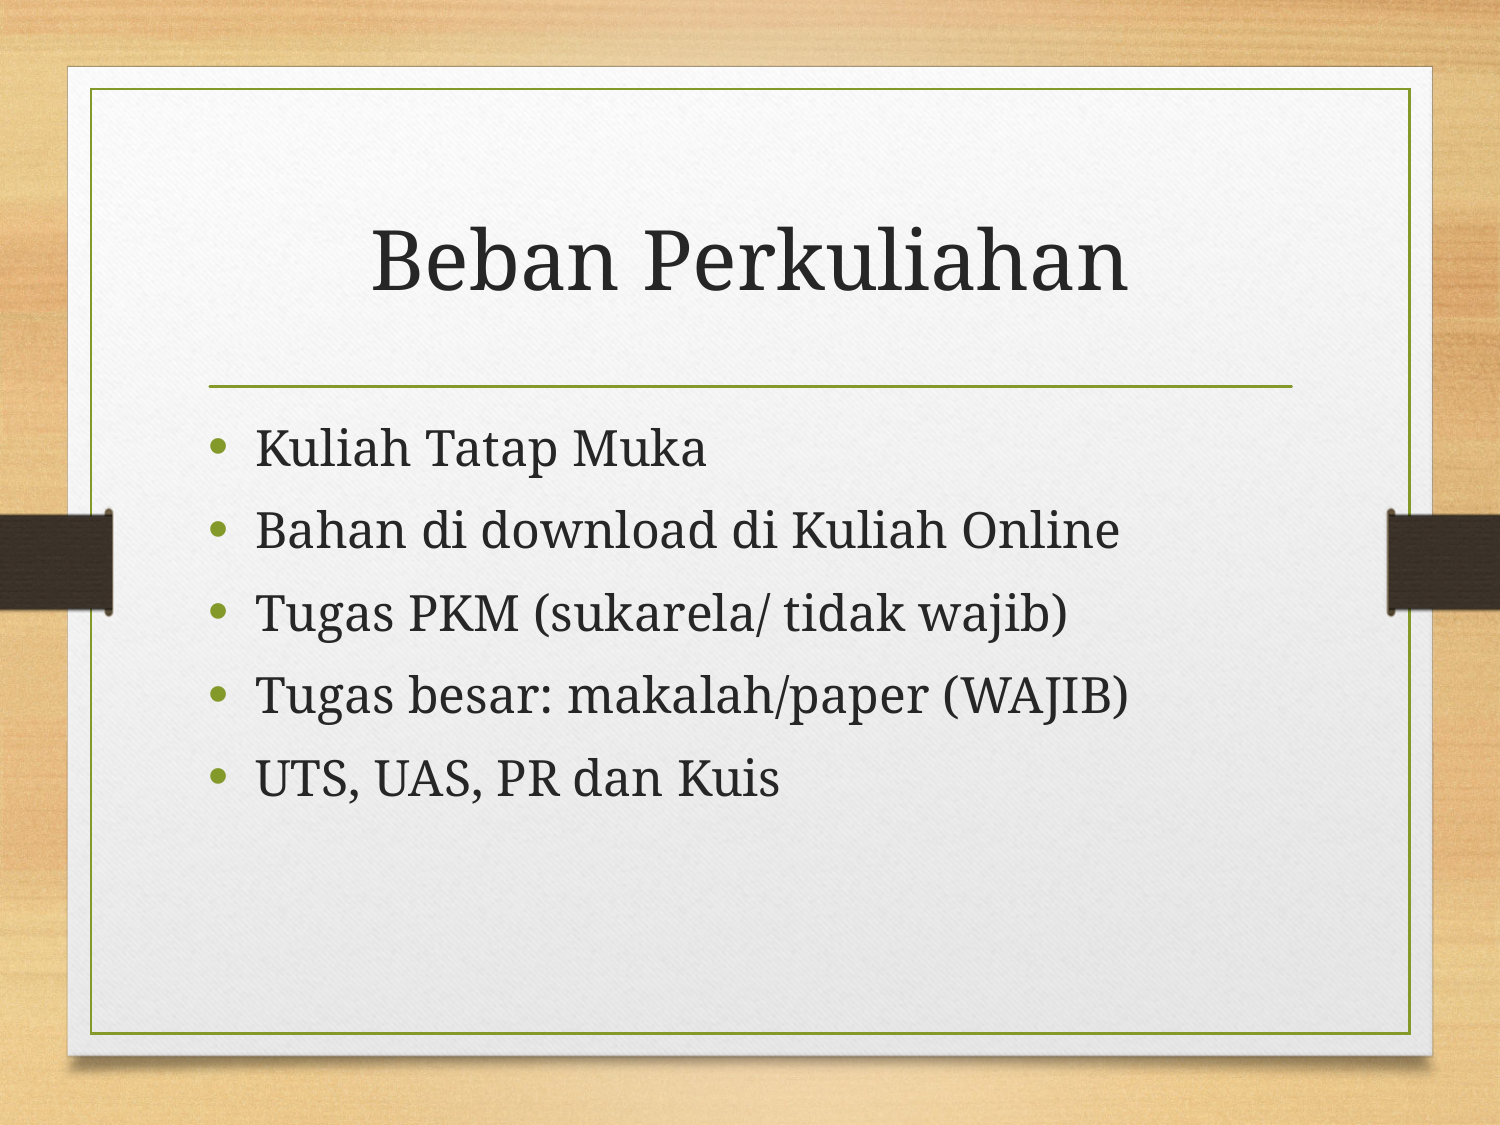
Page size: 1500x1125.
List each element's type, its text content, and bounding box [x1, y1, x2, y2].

picture [0, 0, 1500, 1125]
title Beban Perkuliahan [193, 150, 1309, 365]
list Kuliah Tatap Muka Bahan di download di Kuliah Online Tugas PKM (sukarela/ tidak wajib) Tugas besar: makalah/paper (WAJIB) UTS, UAS, PR dan Kuis [193, 408, 1309, 974]
